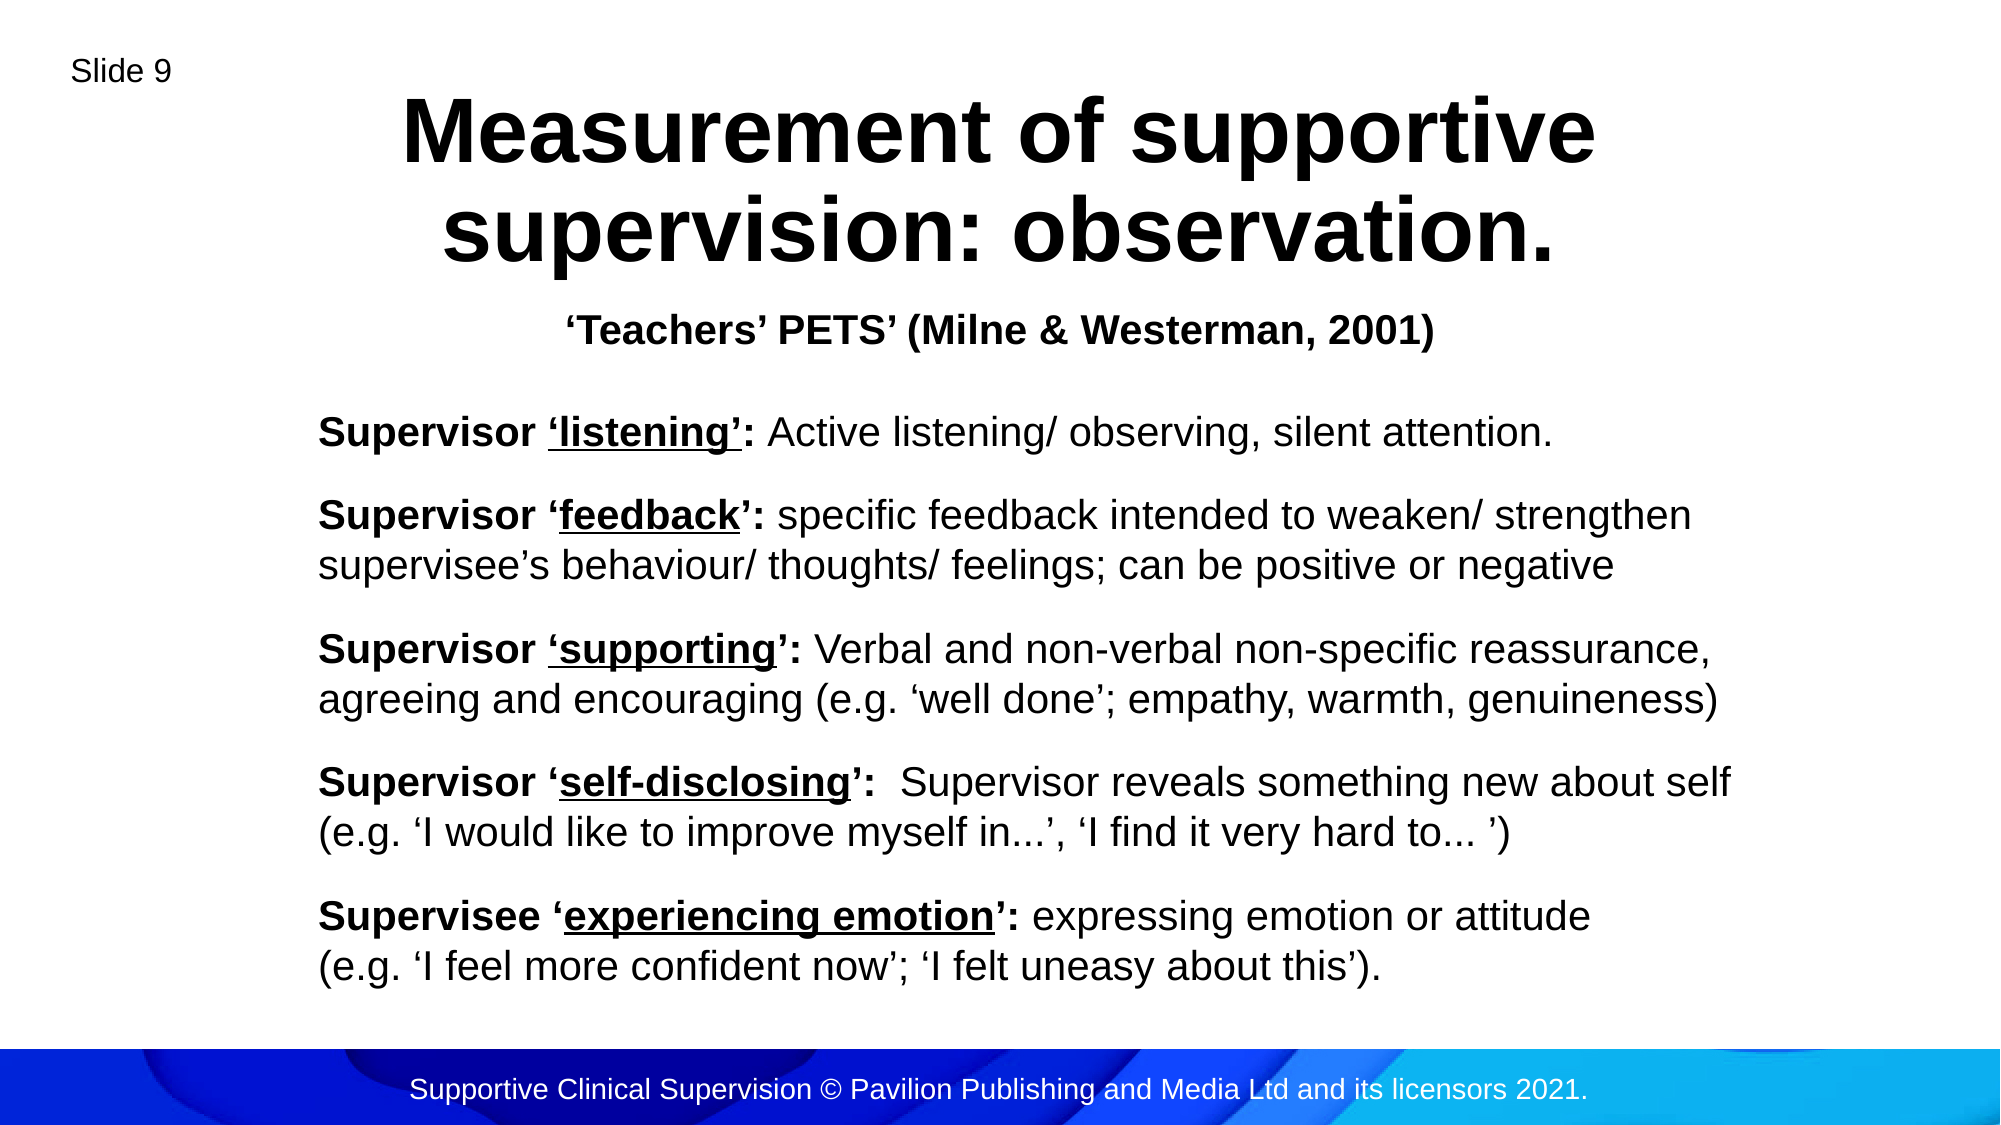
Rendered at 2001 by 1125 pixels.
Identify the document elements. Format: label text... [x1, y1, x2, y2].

picture [0, 1049, 1403, 1125]
subtitle Supervisor ‘listening’: Active listening/ observing, silent attention. Supervisor ‘feedback’: speciﬁc feedback intended to weaken/ strengthen supervisee’s behaviour/ thoughts/ feelings; can be positive or negative Supervisor ‘supporting’: Verbal and non-verbal non-speciﬁc reassurance, agreeing and encouraging (e.g. ‘well done’; empathy, warmth, genuineness) Supervisor ‘self-disclosing’: Supervisor reveals something new about self (e.g. ‘I would like to improve myself in...’, ‘I ﬁnd it very hard to... ’) Supervisee ‘experiencing emotion’: expressing emotion or attitude (e.g. ‘I feel more conﬁdent now’; ‘I felt uneasy about this’). [303, 397, 1845, 1024]
picture [1729, 1049, 1811, 1053]
title Measurement of supportive supervision: observation. ‘Teachers’ PETS’ (Milne & Westerman, 2001) [238, 41, 1762, 361]
text_box Slide 9 [55, 41, 188, 97]
